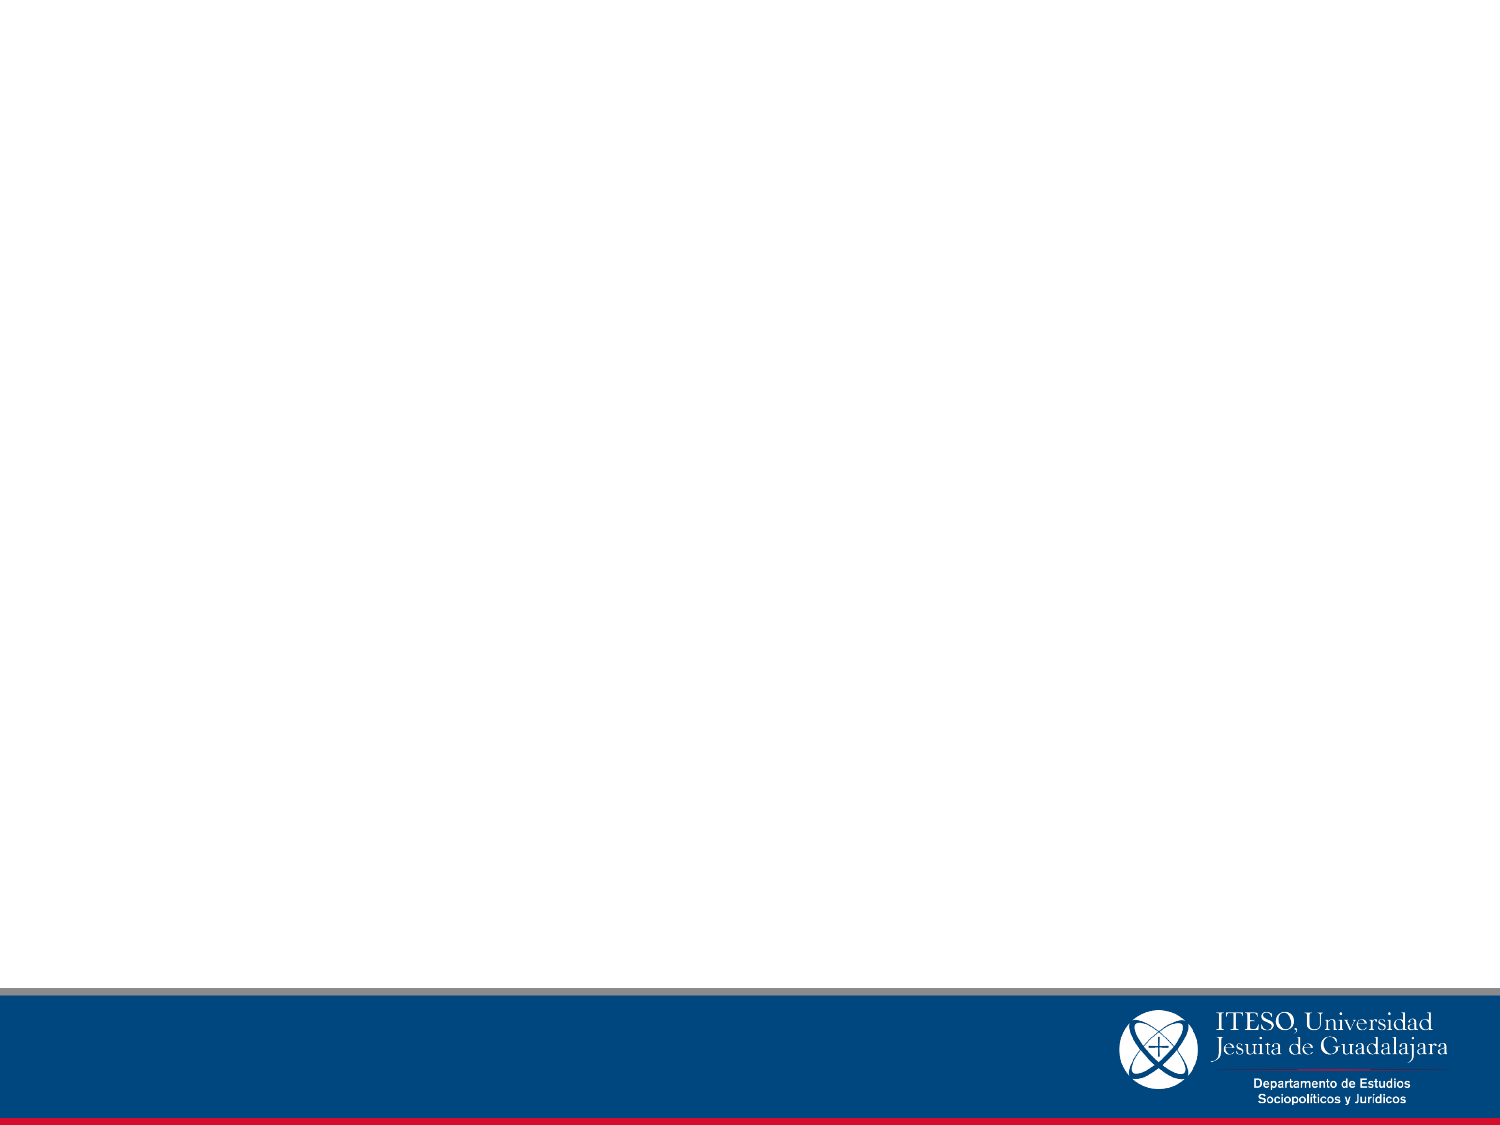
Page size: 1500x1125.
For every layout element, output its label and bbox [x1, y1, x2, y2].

picture [0, 988, 1500, 1125]
